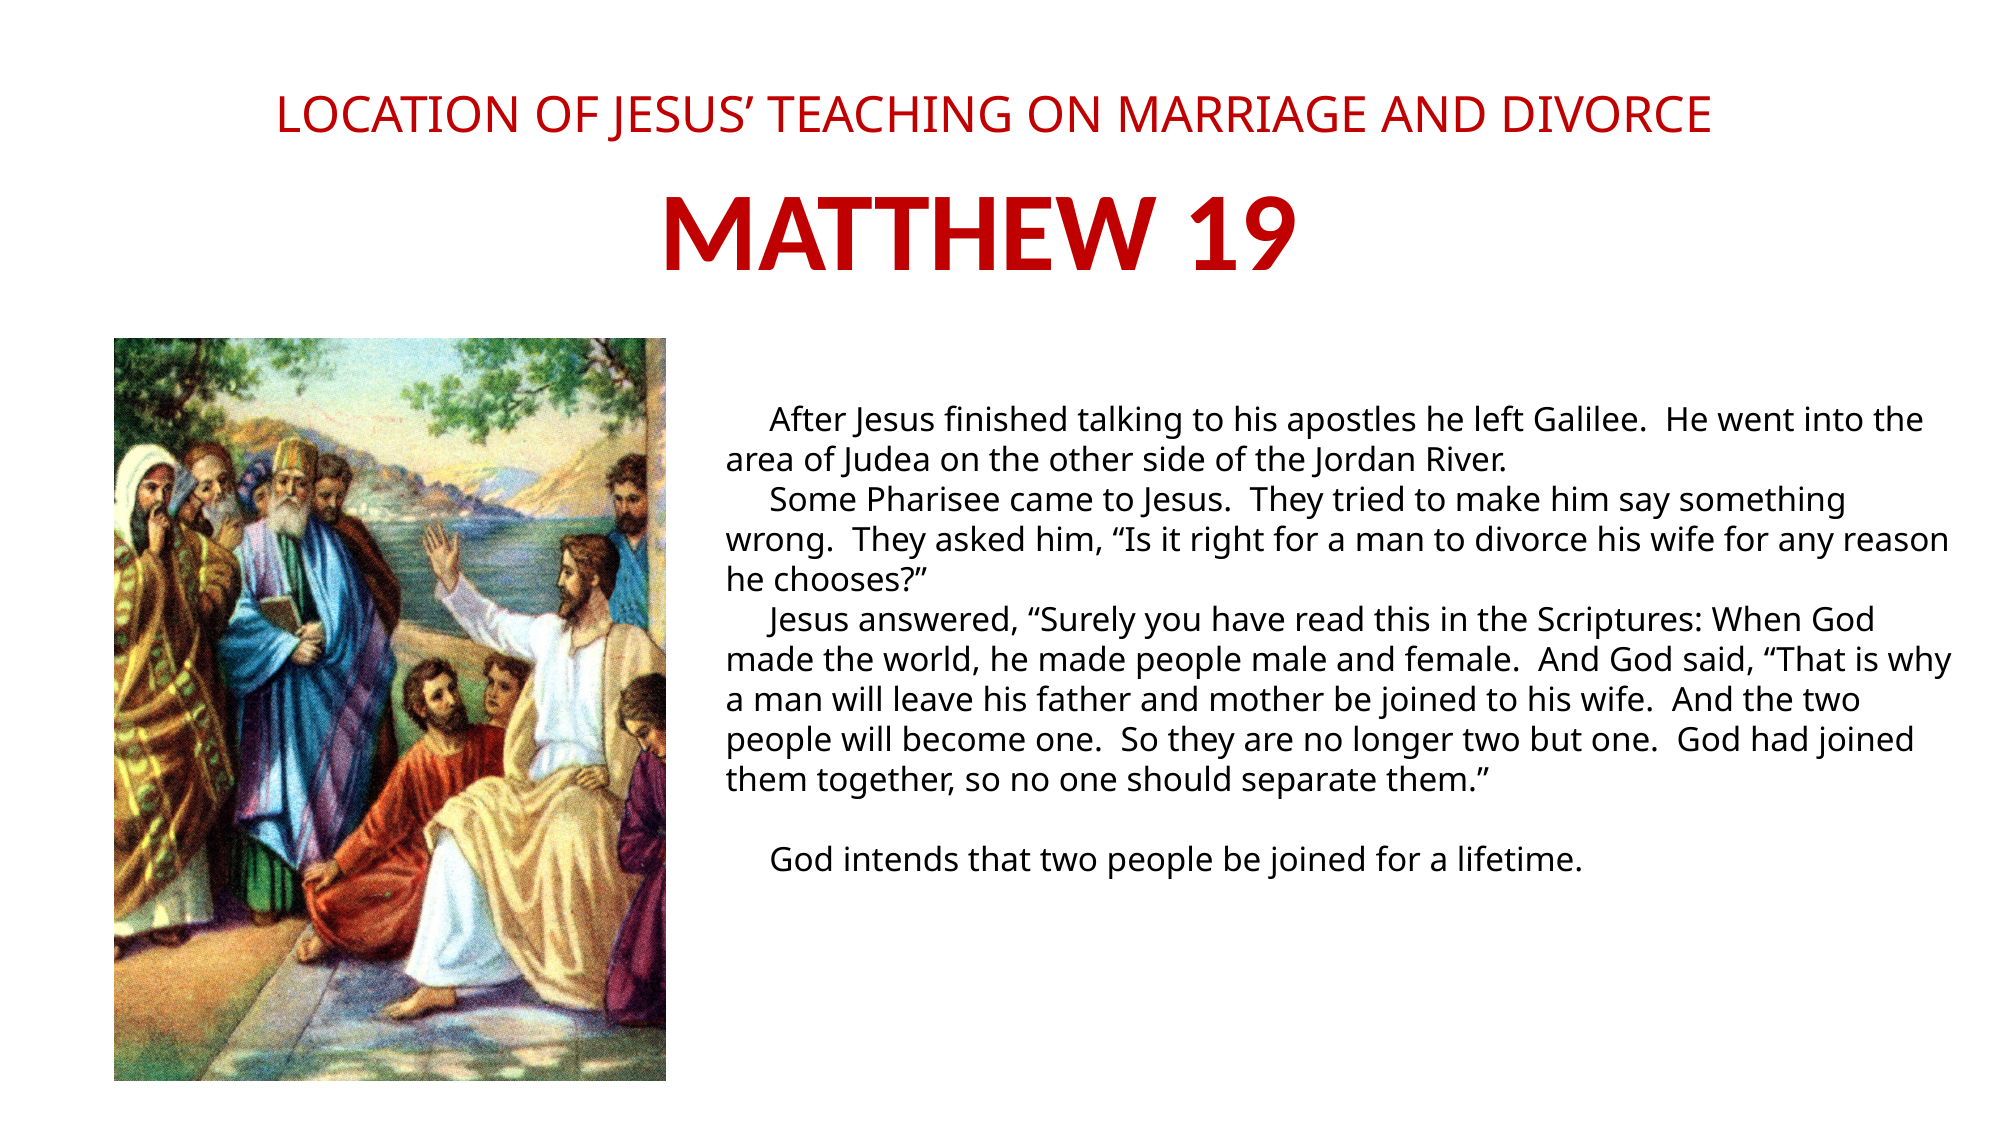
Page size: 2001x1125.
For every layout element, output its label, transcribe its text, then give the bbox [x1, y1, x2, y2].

picture [114, 338, 666, 1081]
text_box MATTHEW 19 [644, 150, 1313, 301]
text_box After Jesus finished talking to his apostles he left Galilee. He went into the area of Judea on the other side of the Jordan River. Some Pharisee came to Jesus. They tried to make him say something wrong. They asked him, “Is it right for a man to divorce his wife for any reason he chooses?” Jesus answered, “Surely you have read this in the Scriptures: When God made the world, he made people male and female. And God said, “That is why a man will leave his father and mother be joined to his wife. And the two people will become one. So they are no longer two but one. God had joined them together, so no one should separate them.” God intends that two people be joined for a lifetime. [710, 391, 1980, 965]
text_box LOCATION OF JESUS’ TEACHING ON MARRIAGE AND DIVORCE [55, 74, 1934, 150]
